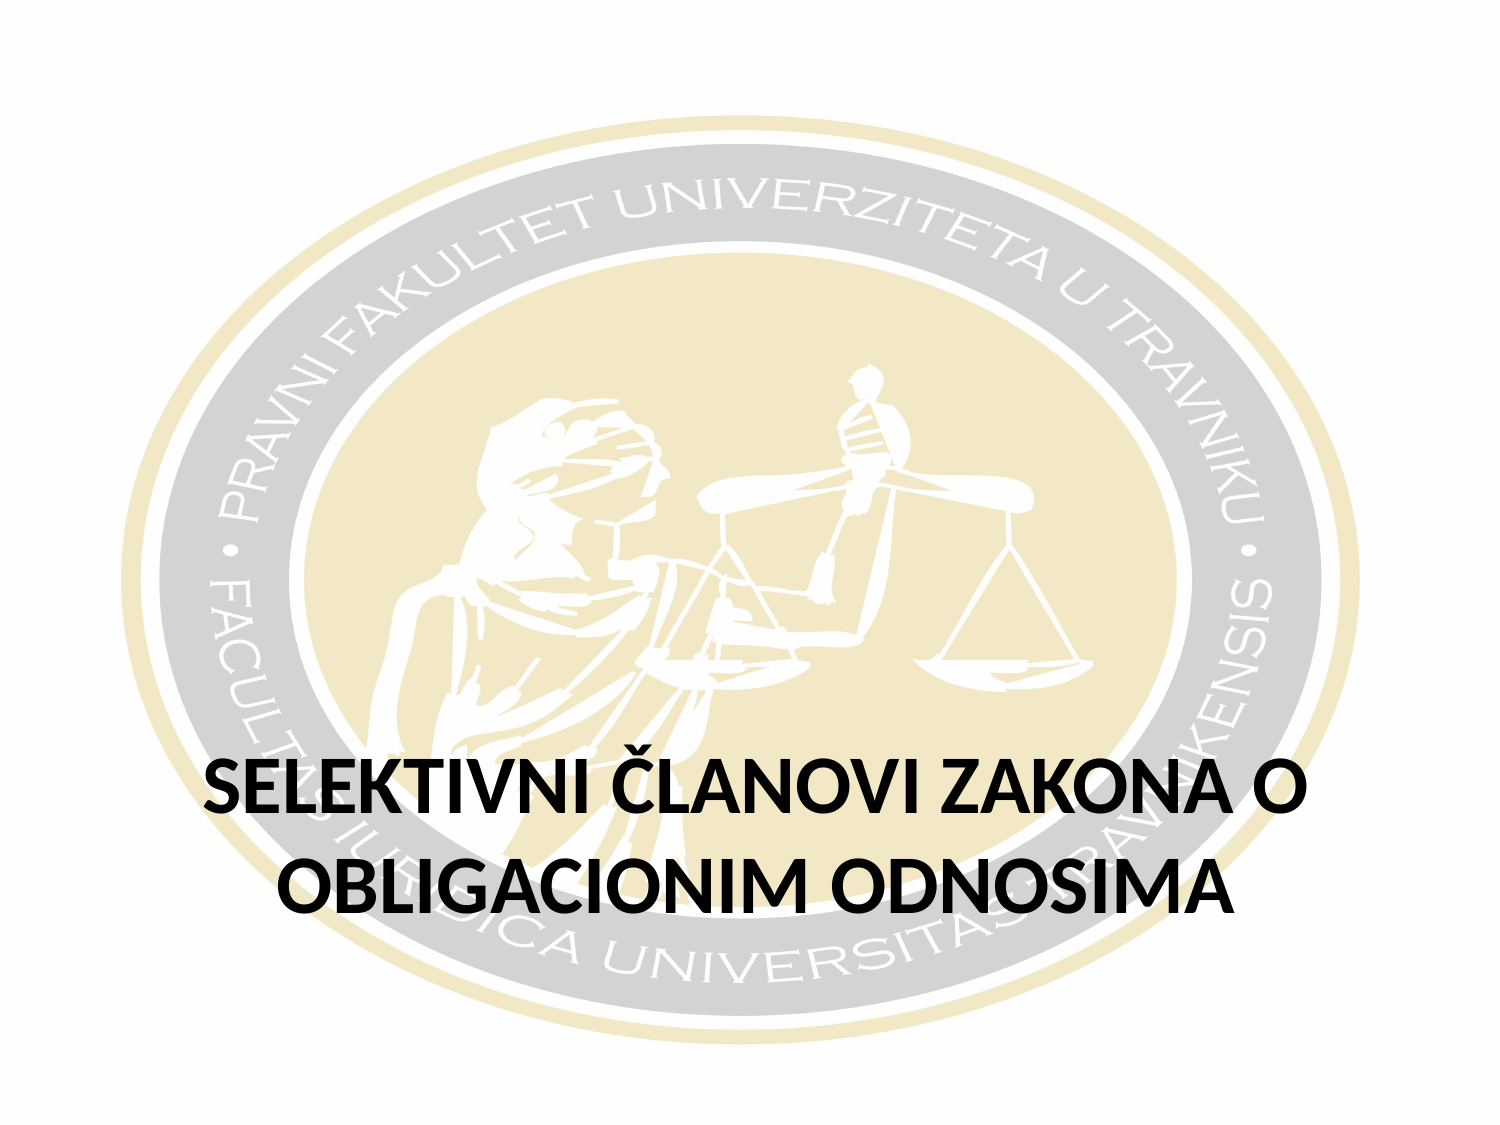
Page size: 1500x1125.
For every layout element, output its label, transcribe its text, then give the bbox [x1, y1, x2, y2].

title Selektivni članovi zakona o obligacionim odnosima [118, 722, 1394, 947]
